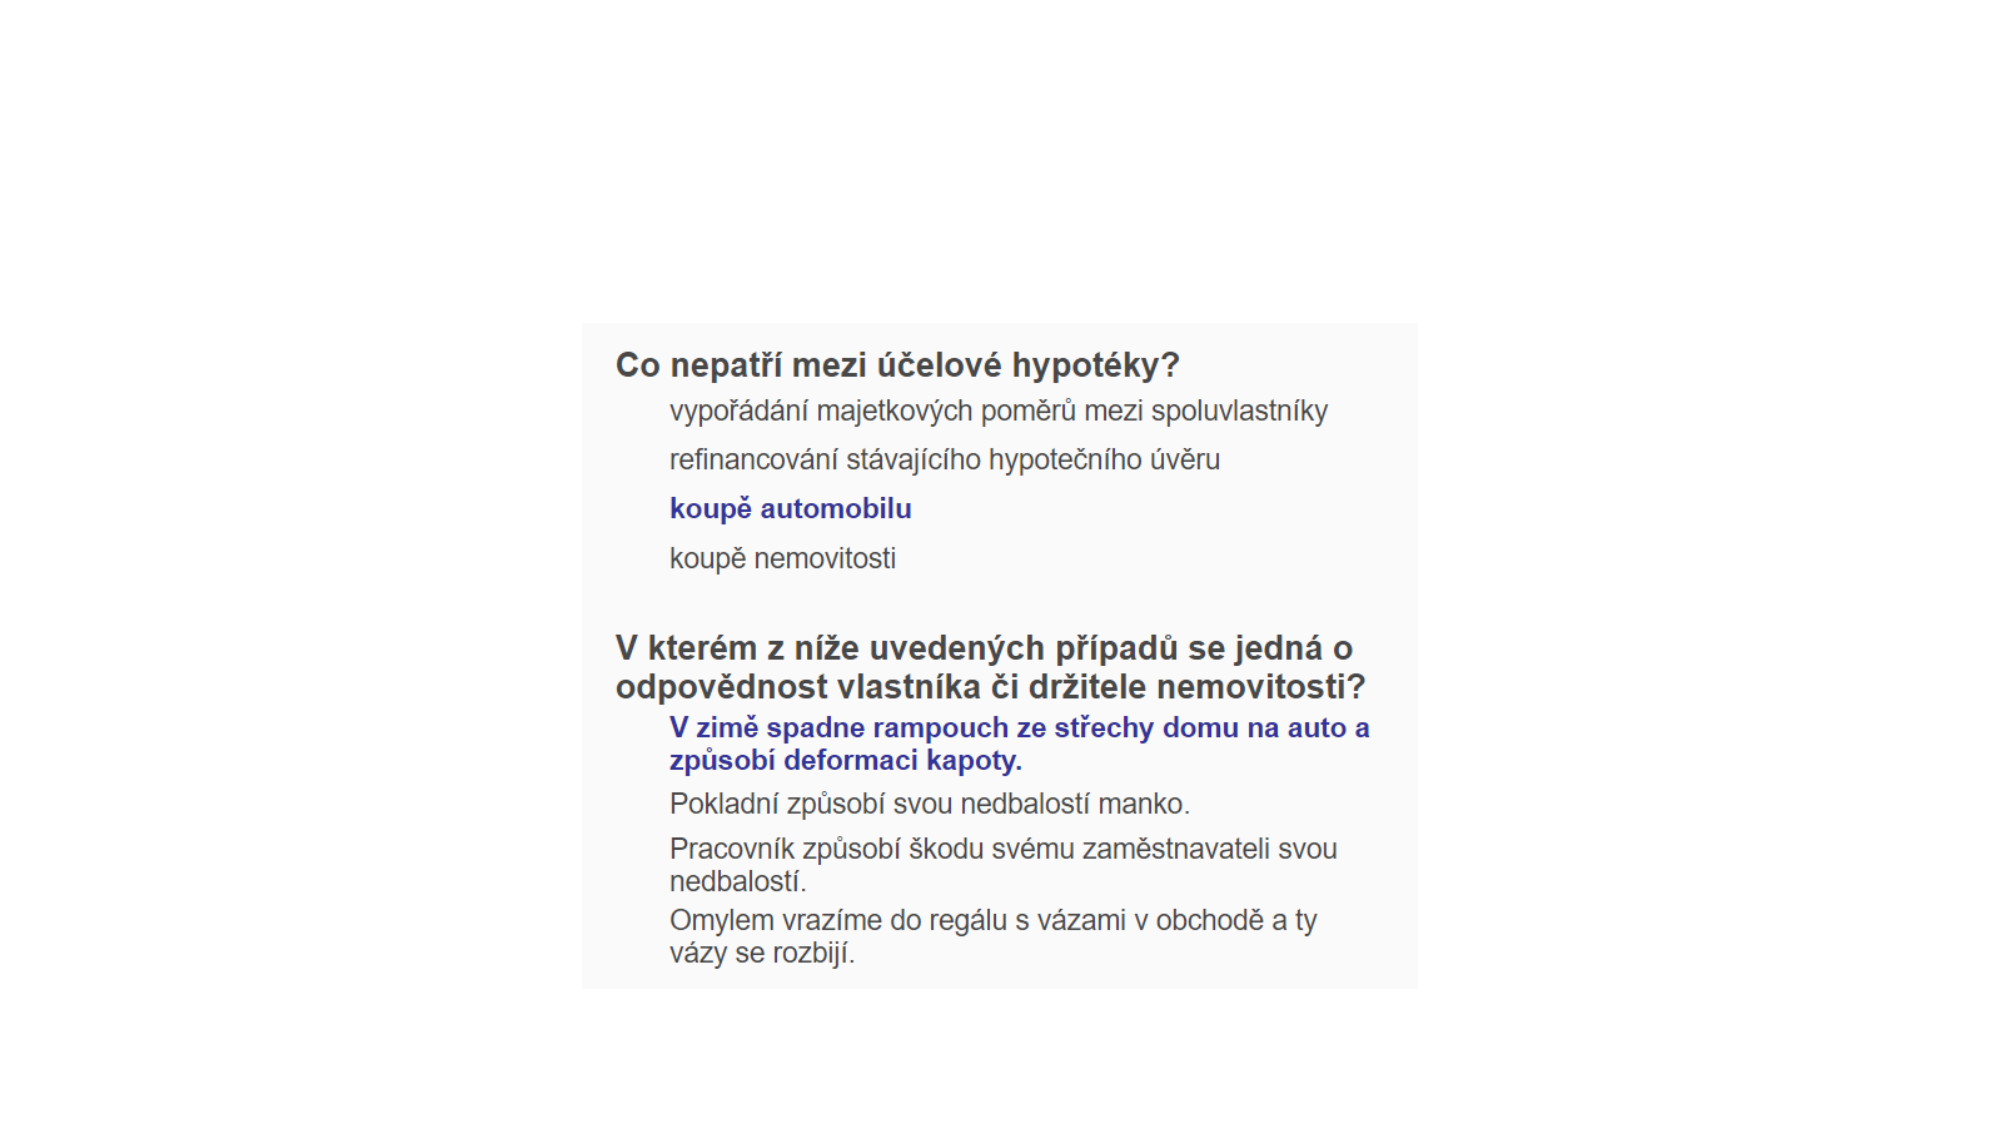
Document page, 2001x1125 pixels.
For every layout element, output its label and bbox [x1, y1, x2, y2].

list [582, 323, 1418, 989]
